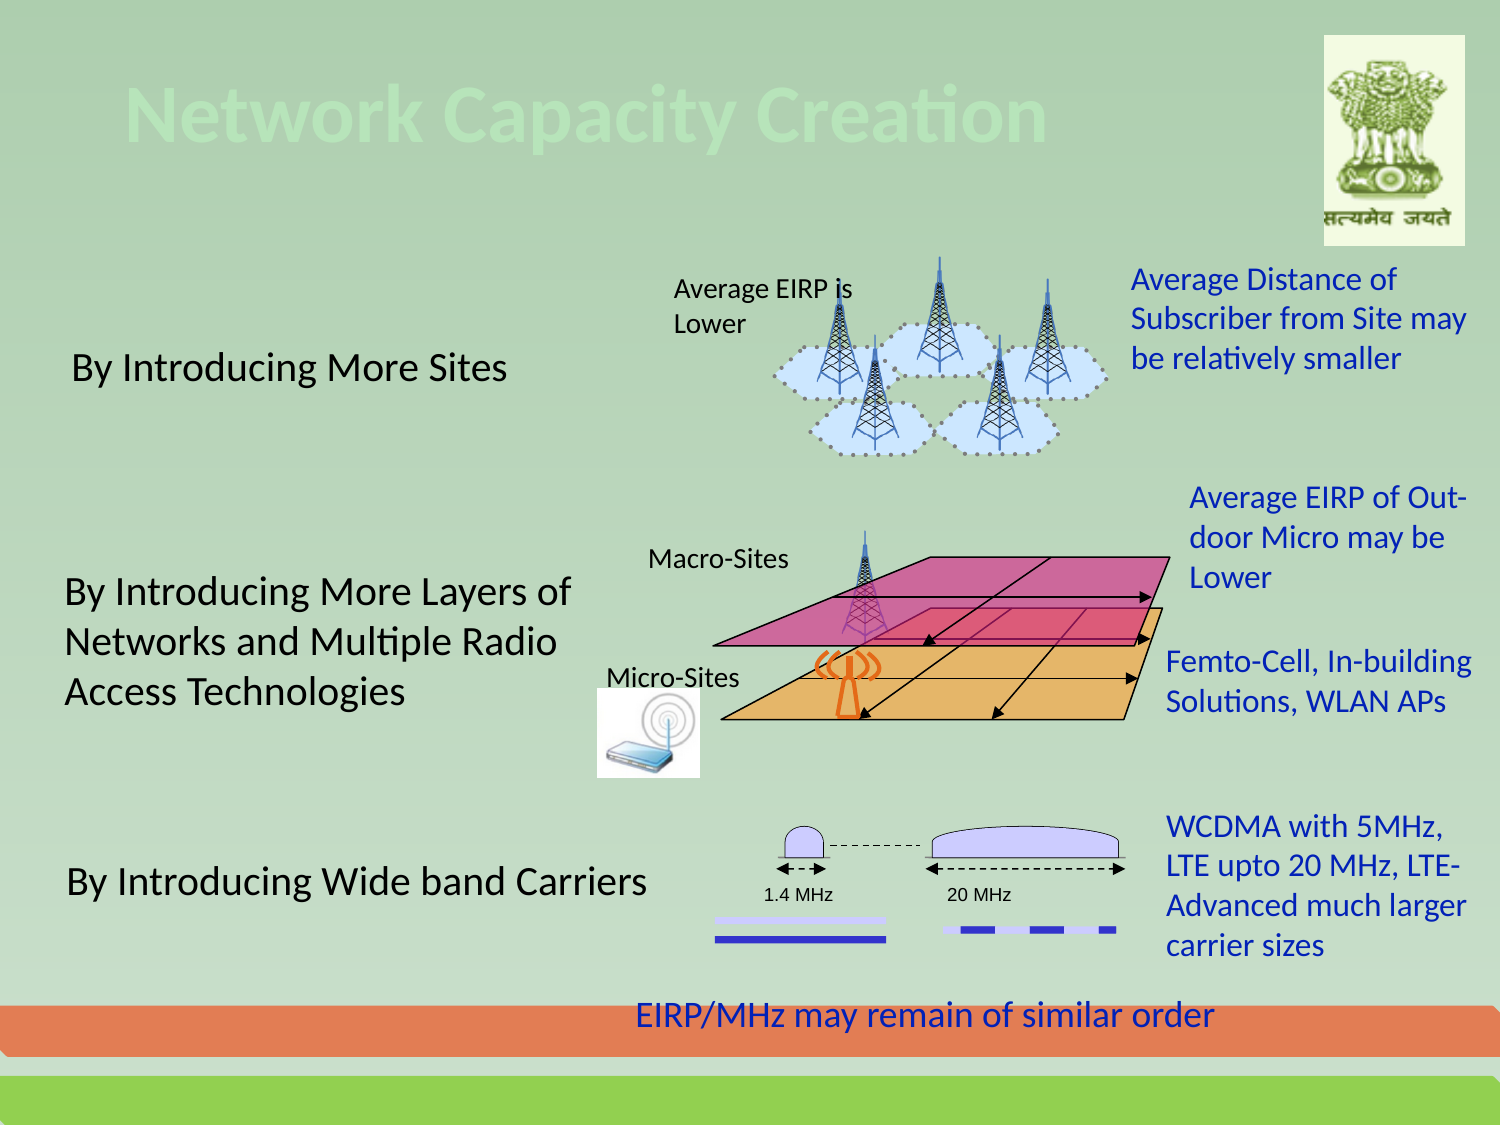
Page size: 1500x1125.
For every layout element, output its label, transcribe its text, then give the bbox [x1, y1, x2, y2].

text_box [597, 532, 1171, 778]
picture [1324, 35, 1465, 246]
text_box Average EIRP of Out-door Micro may be Lower [1183, 469, 1500, 601]
text_box WCDMA with 5MHz, LTE upto 20 MHz, LTE-Advanced much larger carrier sizes [1160, 797, 1500, 970]
text_box Average EIRP is Lower [667, 263, 768, 346]
text_box Femto-Cell, In-building Solutions, WLAN APs [1176, 633, 1500, 725]
title Network Capacity Creation [109, 11, 1391, 206]
text_box By Introducing Wide band Carriers [60, 847, 654, 910]
text_box By Introducing More Sites [65, 334, 514, 396]
text_box Average Distance of Subscriber from Site may be relatively smaller [1124, 250, 1500, 383]
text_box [816, 651, 880, 718]
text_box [773, 253, 1109, 480]
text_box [714, 826, 1126, 944]
text_box EIRP/MHz may remain of similar order [621, 983, 1323, 1041]
picture [839, 528, 891, 532]
text_box By Introducing More Layers of Networks and Multiple Radio Access Technologies [58, 557, 592, 720]
